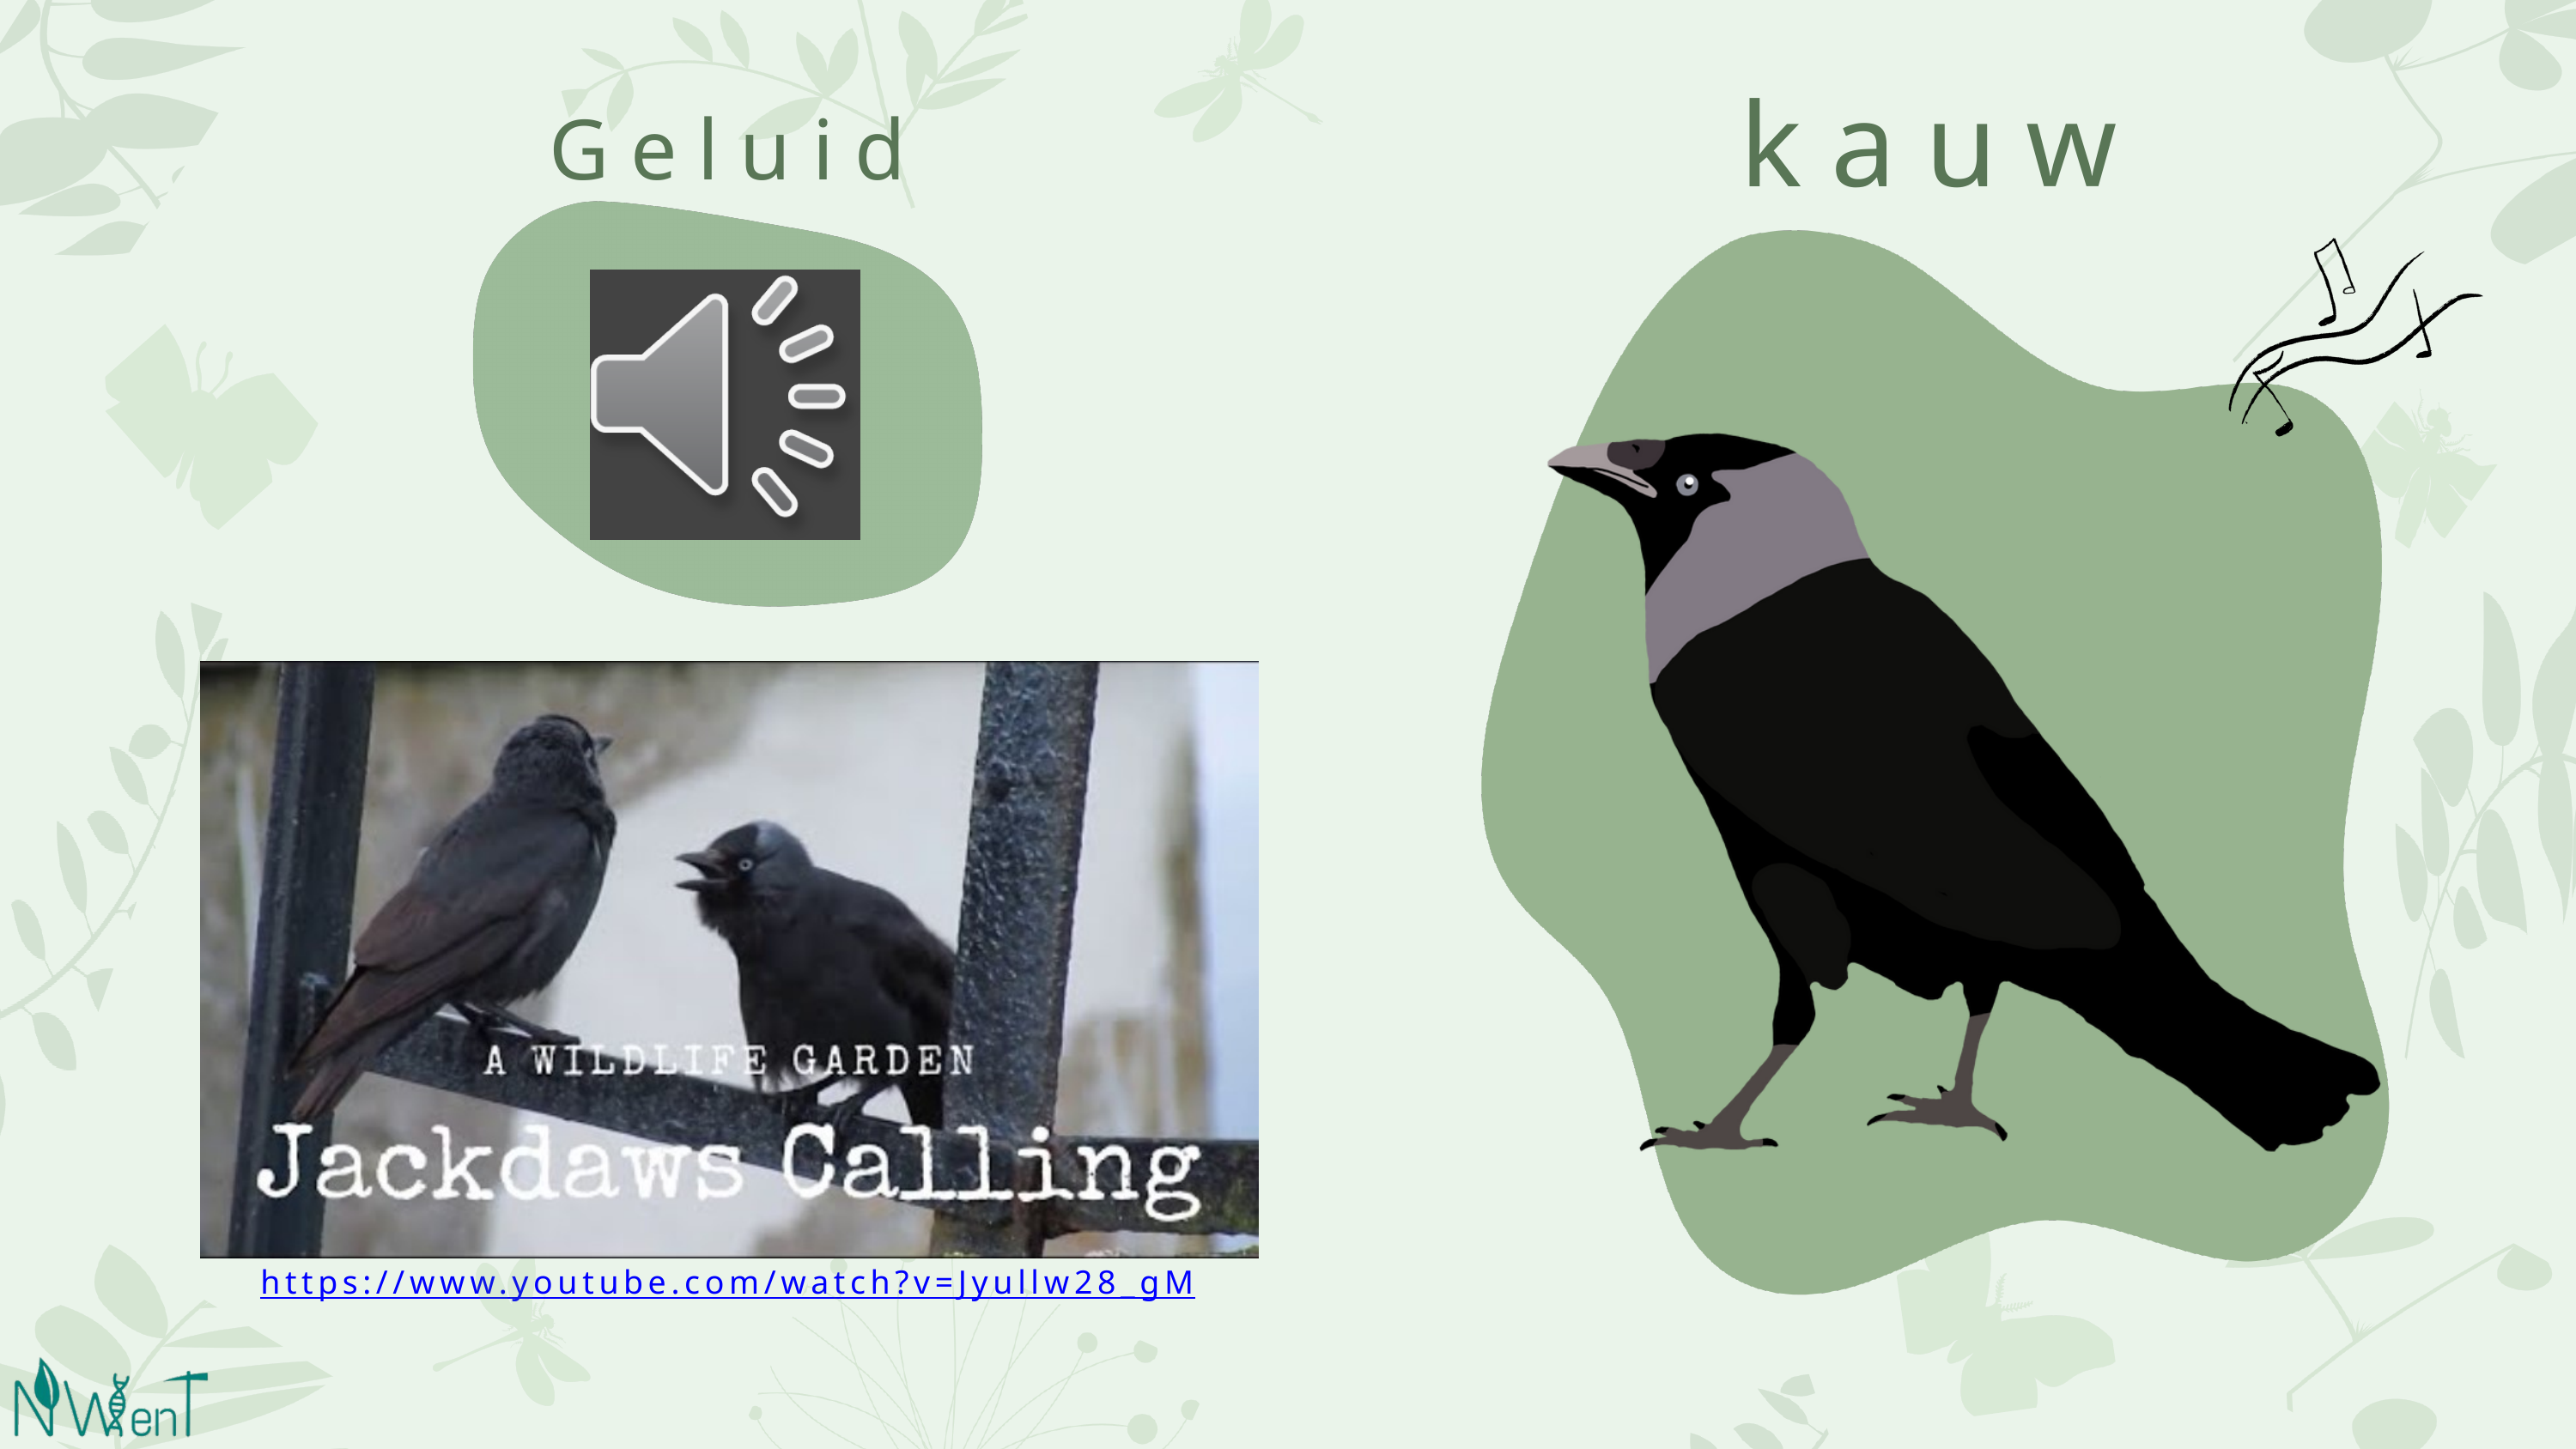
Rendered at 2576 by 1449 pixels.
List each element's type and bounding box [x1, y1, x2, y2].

picture [589, 268, 862, 541]
text_box [0, 0, 2576, 1449]
text_box [199, 659, 1261, 1259]
